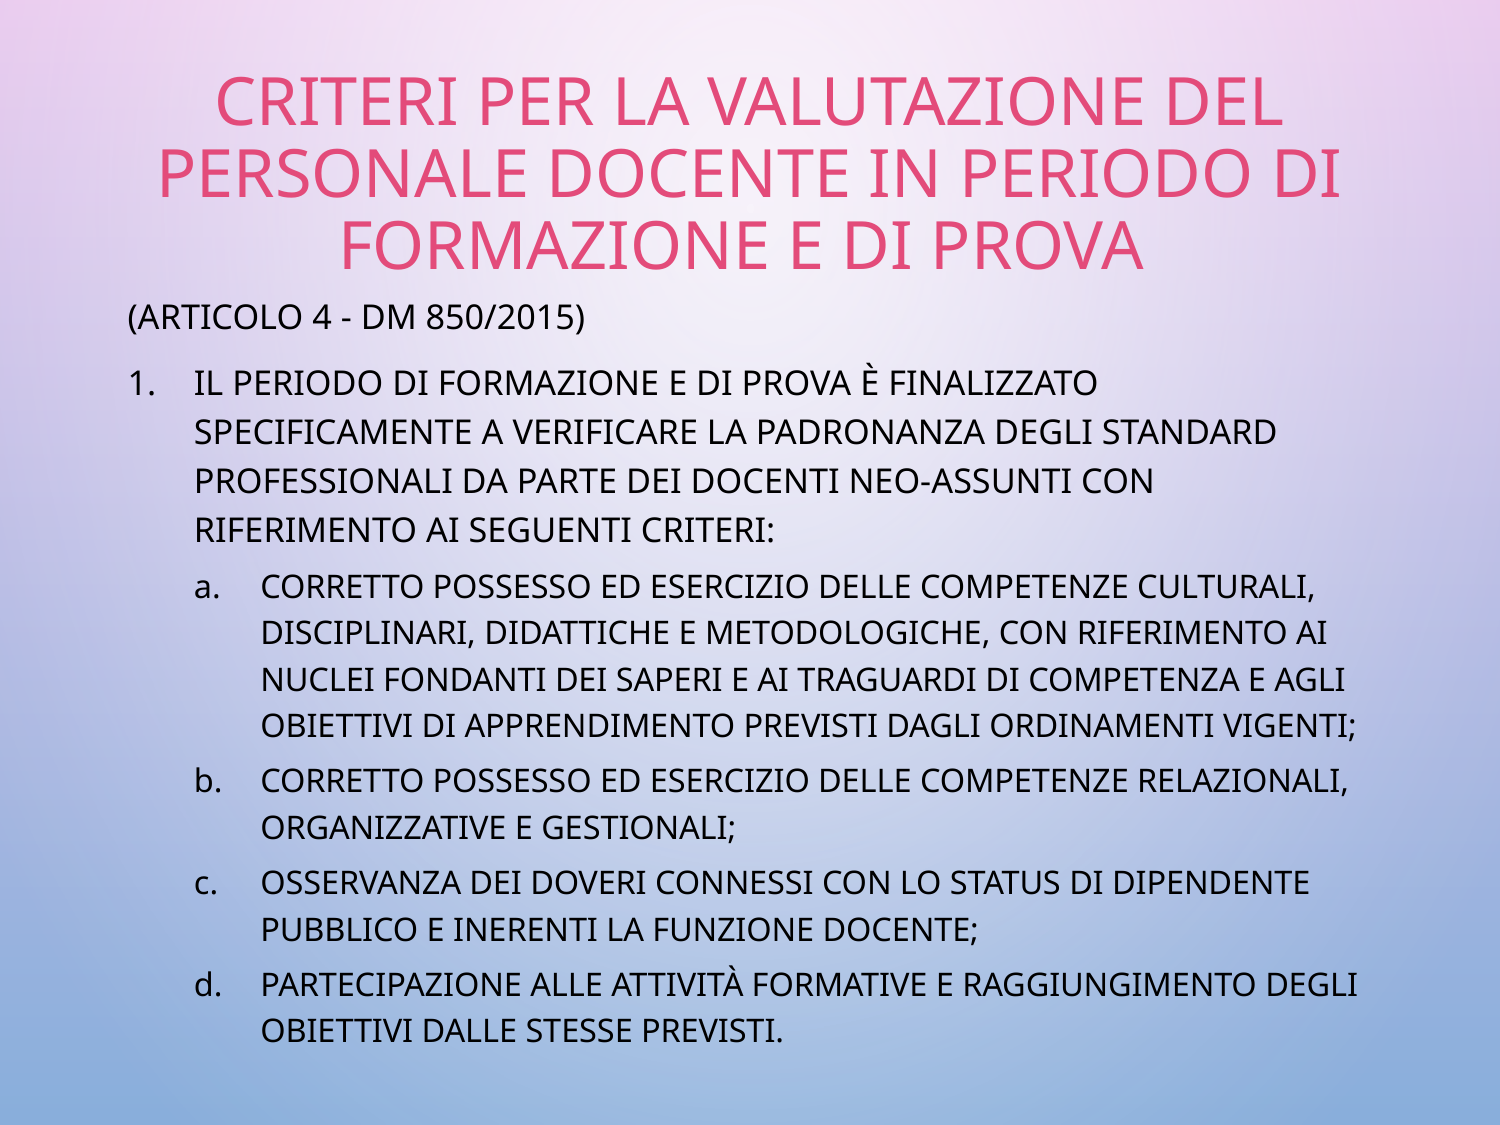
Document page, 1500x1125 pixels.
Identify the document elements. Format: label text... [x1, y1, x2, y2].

list Si tratta di un registro, ACCESSIBILE ATTRAVERSO UN MODULO ON LINE, dove verranno sinteticamente riportate le attività svolte di osservazione peer to peer e le ore ad esse dedicate. Dovrà essere COMPILATO in ogni sua parte, PRIMA Dell'ultimo incontro in presenza (entro maggio), ACCEDENDOVI ATTRAVERSO UN LINK CHE VERRÀ INVIATO AI CORSISTI SUCCESSIVAMENTE,. Si fa presente che questo registro ON LINE esula da tutte le documentazioni che verranno richieste e/o prodotte dalla scuola di appartenenza del neoassunto; si tratta INFATTI di un documento prodotto dalla scuola polo e da essa gestito. COMPILANDO LE VOCI PREVISTE, IL DOCENTE NEOASSUNTO Dichiarerà ALLA SCUOLA POLO, che deve produrre l’attestato di formazione, che le ore di peer to peer si sono svolte interamente e correttamente. Acquisita la documentazione dell’attività peer to peer svolta, la scuola polo provvederà alla registrazione delle 12 ore sull’attestato finale. [0, 0, 1500, 615]
title CRITERI PER LA VALUTAZIONE DEL PERSONALE DOCENTE IN PERIODO DI FORMAZIONE E DI PROVA [112, 44, 1388, 279]
list (Articolo 4 - DM 850/2015) Il periodo di formazione e di prova è finalizzato specificamente a verificare la padronanza degli standard professionali da parte dei docenti neo-assunti con riferimento ai seguenti criteri: corretto possesso ed esercizio delle competenze culturali, disciplinari, didattiche e metodologiche, con riferimento ai nuclei fondanti dei saperi e ai traguardi di competenza e agli obiettivi di apprendimento previsti dagli ordinamenti vigenti; corretto possesso ed esercizio delle competenze relazionali, organizzative e gestionali; osservanza dei doveri connessi con lo status di dipendente pubblico e inerenti la funzione docente; partecipazione alle attività formative e raggiungimento degli obiettivi dalle stesse previsti. [112, 279, 1388, 1081]
